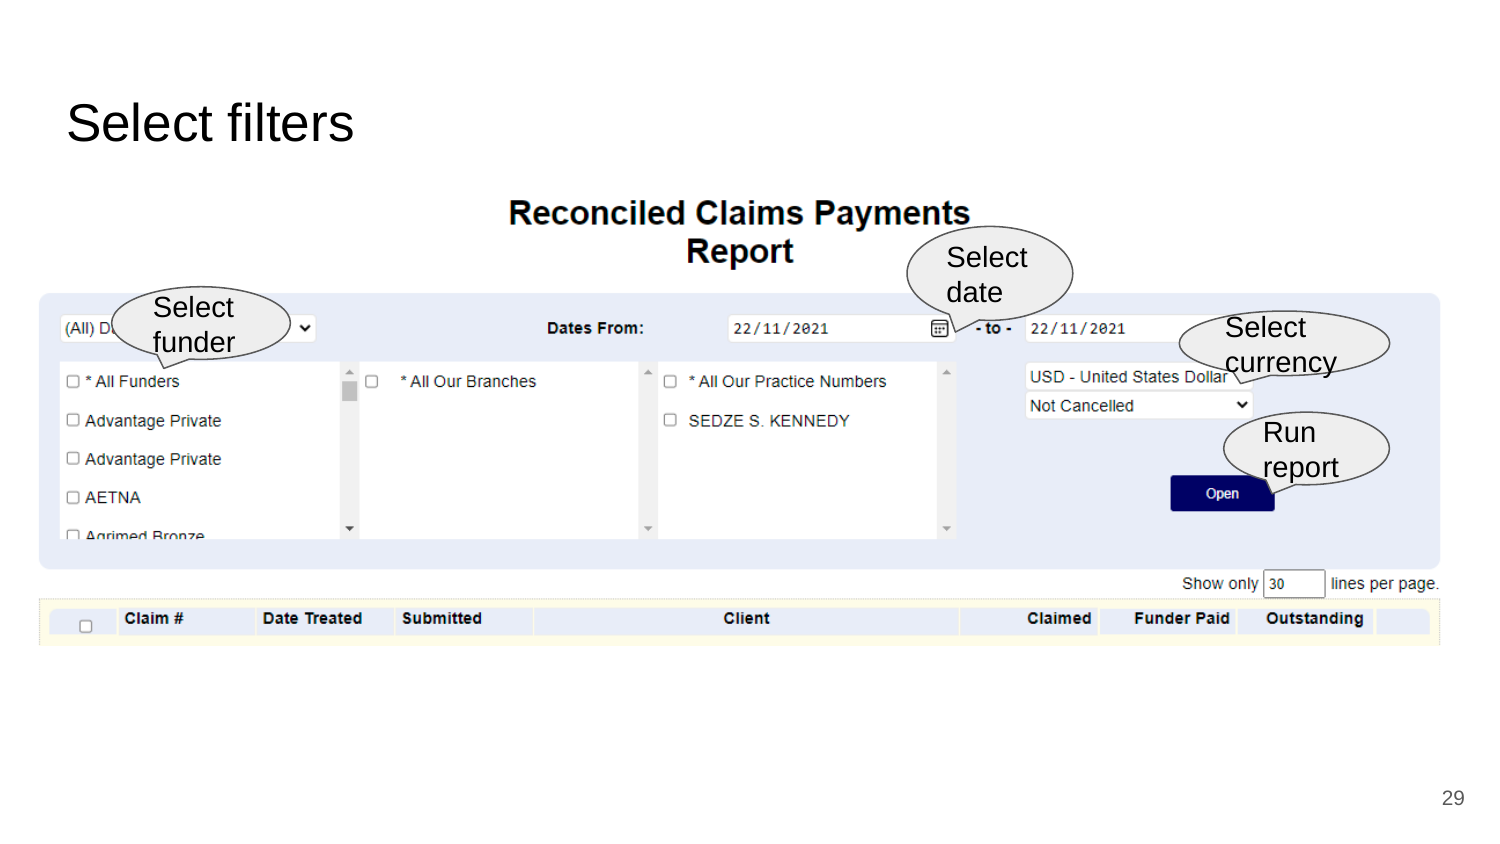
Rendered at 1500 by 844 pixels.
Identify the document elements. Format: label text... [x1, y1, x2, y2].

slide_number ‹#› [1389, 764, 1480, 830]
picture [24, 191, 1476, 646]
title Select filters [51, 72, 1449, 167]
